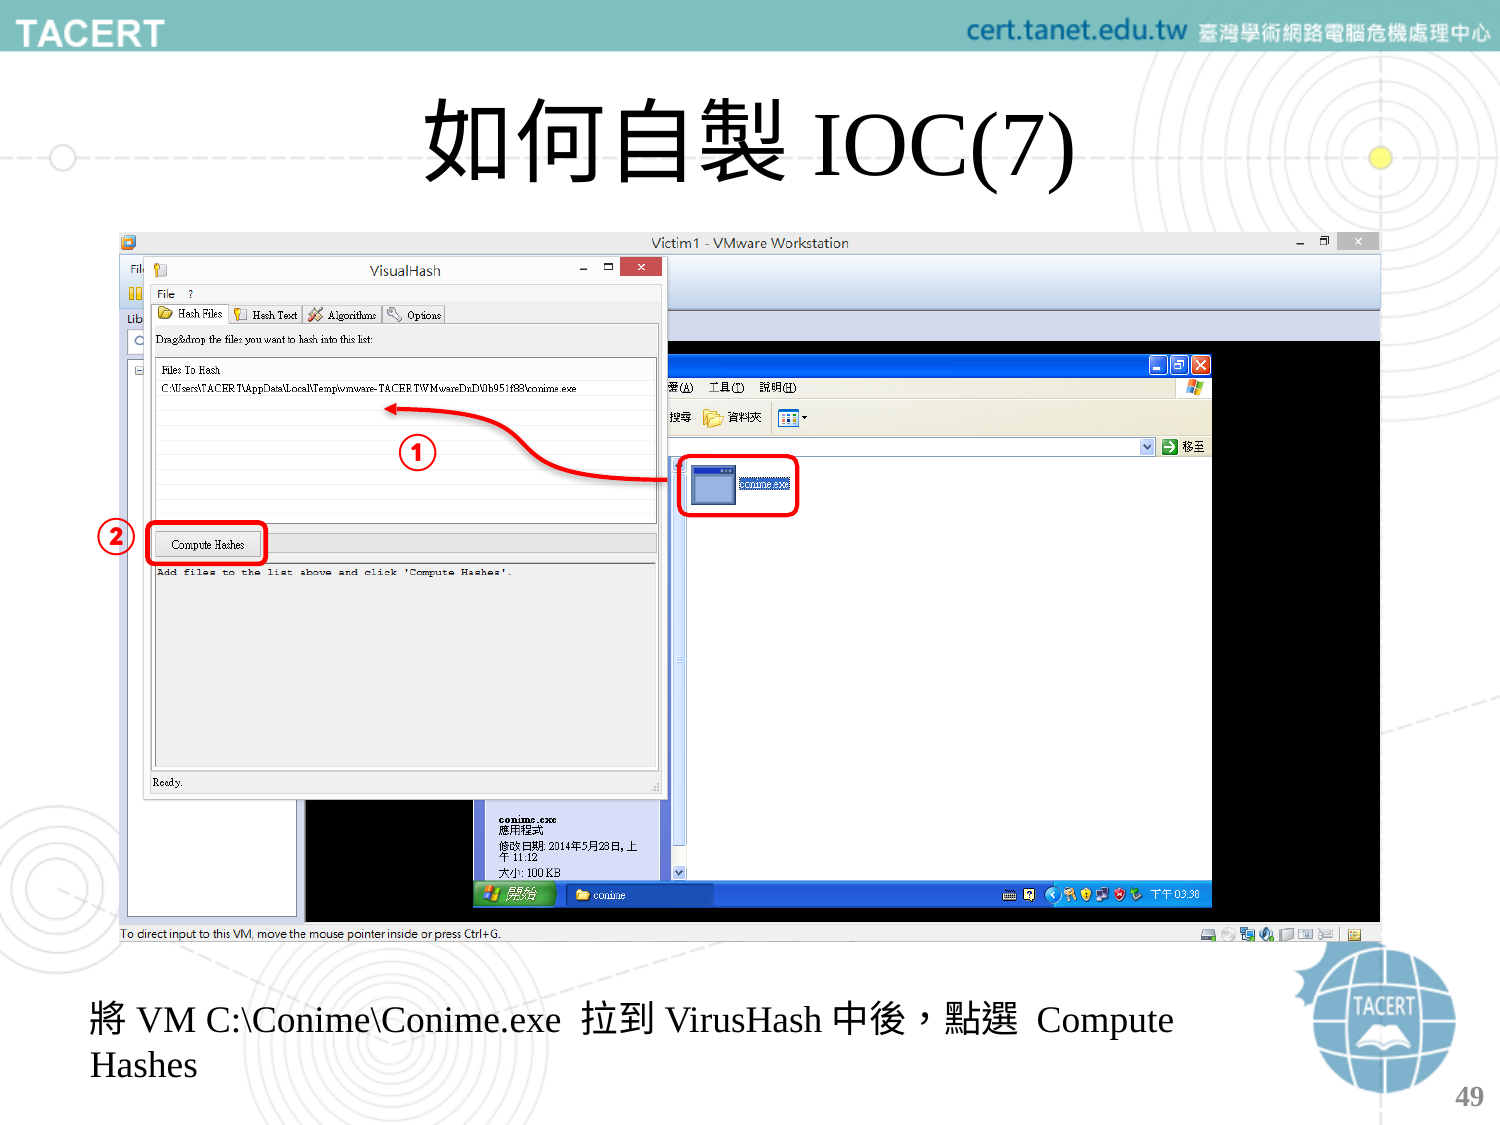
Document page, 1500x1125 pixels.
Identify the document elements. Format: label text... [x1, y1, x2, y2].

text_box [383, 408, 798, 516]
slide_number 49 [1149, 1065, 1500, 1125]
picture [0, 0, 1500, 1125]
title 如何自製IOC(7) [75, 45, 1425, 233]
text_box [76, 503, 266, 565]
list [119, 232, 1381, 942]
text_box 將VM C:\Conime\Conime.exe 拉到VirusHash中後，點選 Compute Hashes [75, 987, 1294, 1093]
